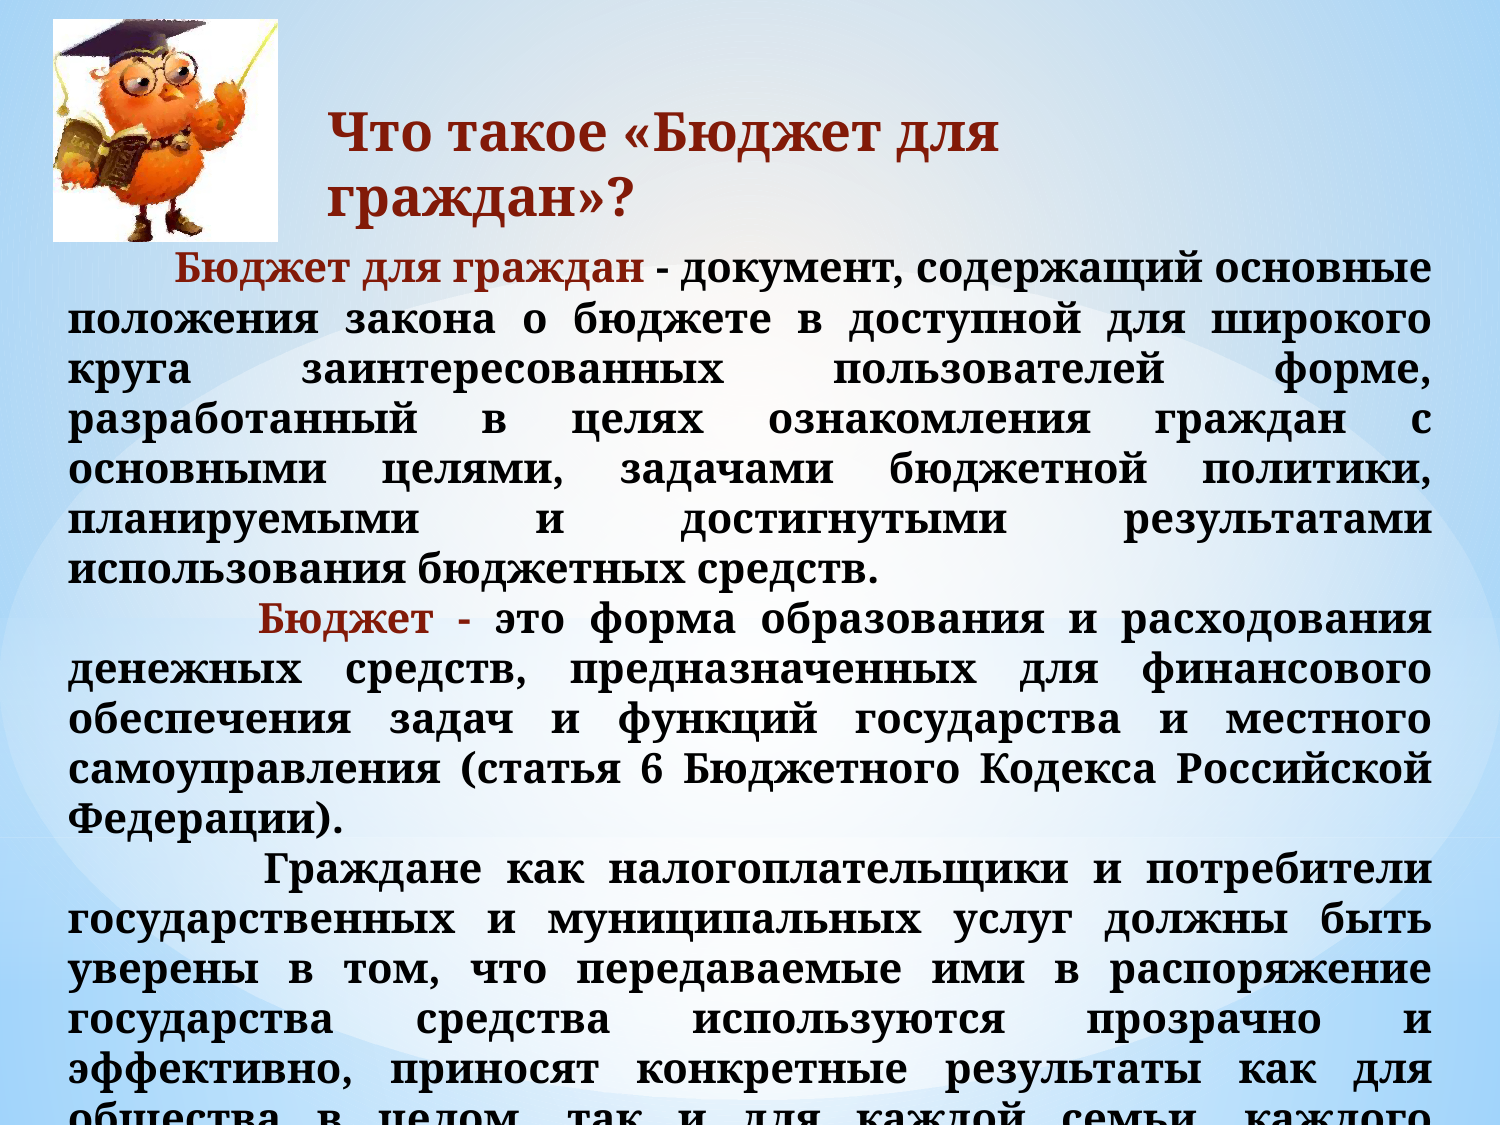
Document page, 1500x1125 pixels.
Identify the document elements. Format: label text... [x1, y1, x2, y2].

text_box Что такое «Бюджет для граждан»? [312, 89, 1294, 235]
text_box Бюджет для граждан - документ, содержащий основные положения закона о бюджете в доступной для широкого круга заинтересованных пользователей форме, разработанный в целях ознакомления граждан с основными целями, задачами бюджетной политики, планируемыми и достигнутыми результатами использования бюджетных средств. Бюджет - это форма образования и расходования денежных средств, предназначенных для финансового обеспечения задач и функций государства и местного самоуправления (статья 6 Бюджетного Кодекса Российской Федерации). Граждане как налогоплательщики и потребители государственных и муниципальных услуг должны быть уверены в том, что передаваемые ими в распоряжение государства средства используются прозрачно и эффективно, приносят конкретные результаты как для общества в целом, так и для каждой семьи, каждого человека. [53, 231, 1447, 1125]
picture [52, 19, 278, 242]
